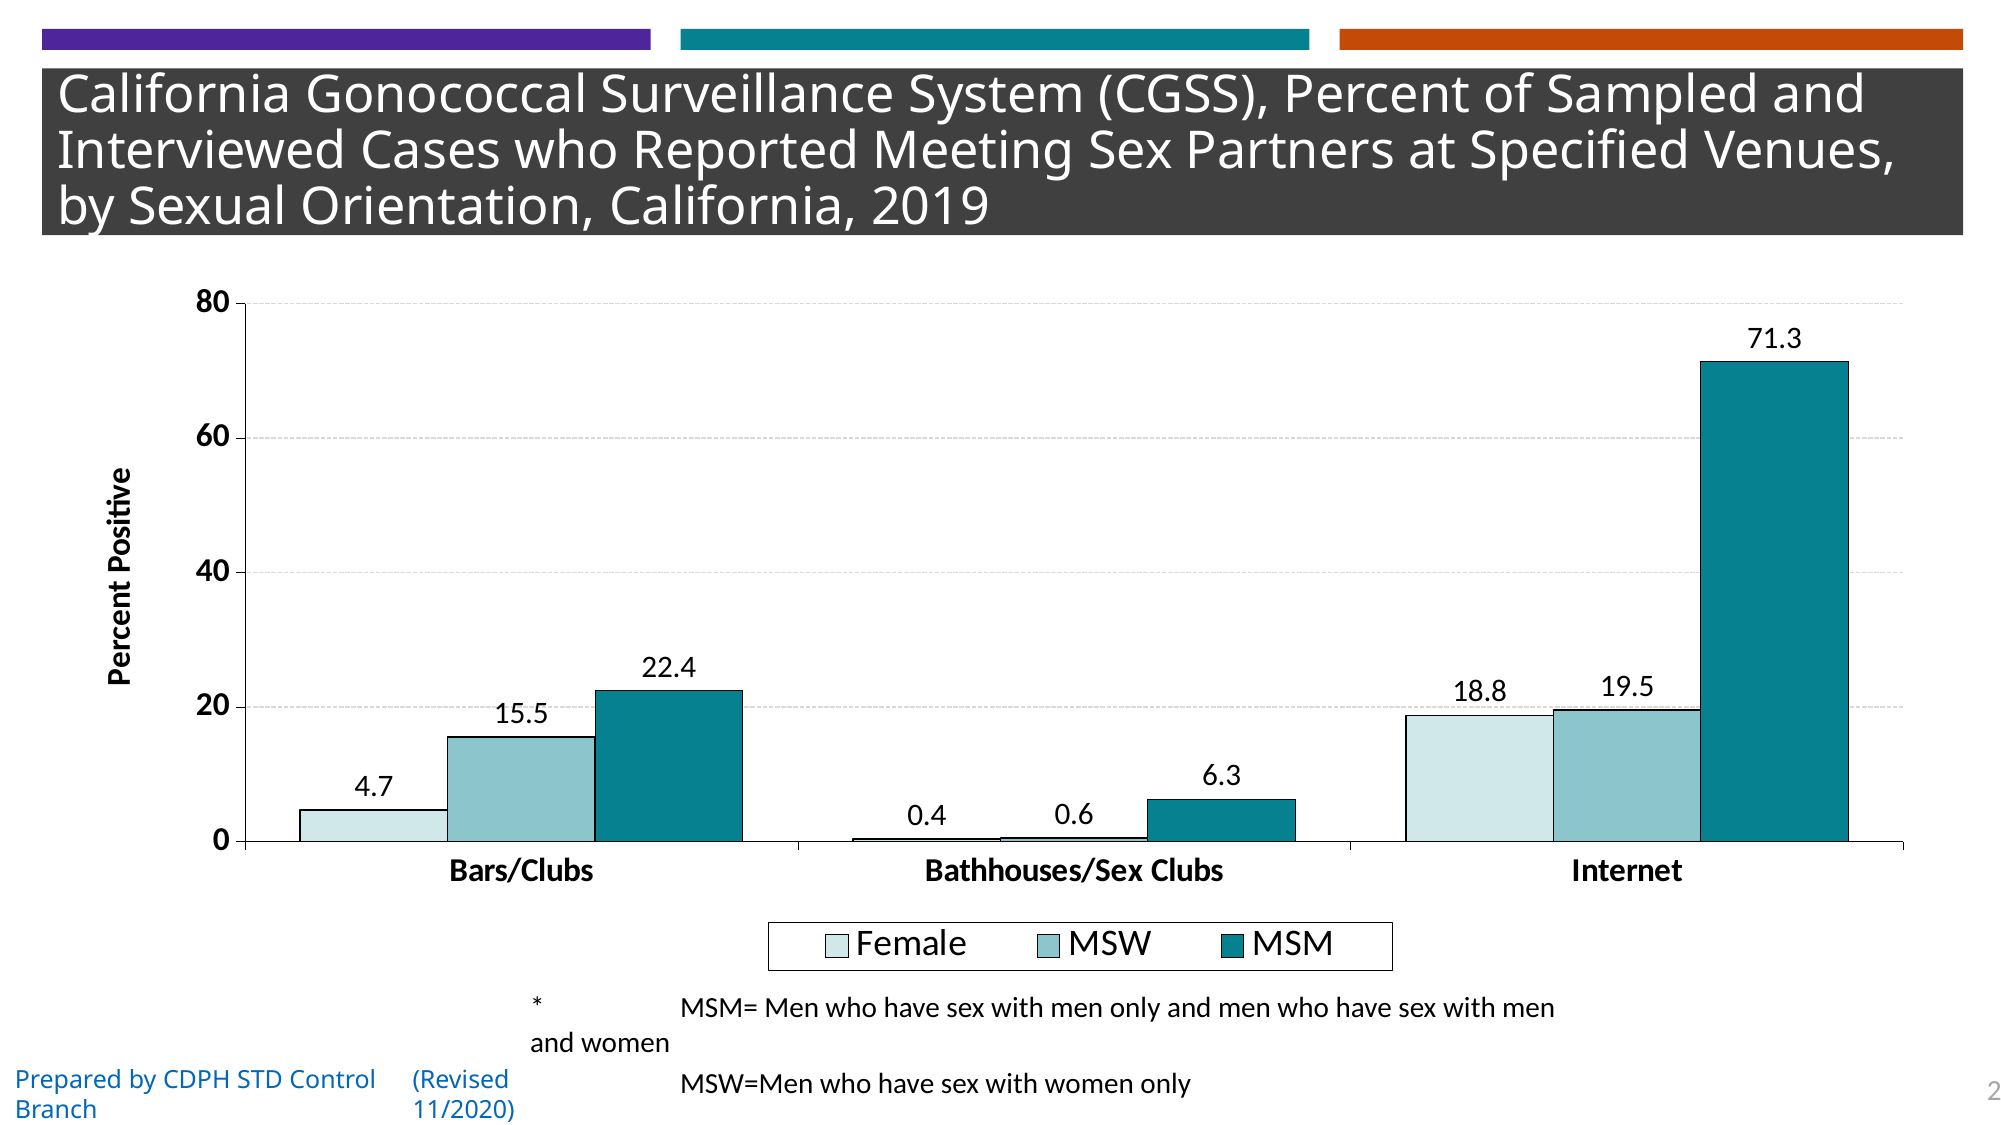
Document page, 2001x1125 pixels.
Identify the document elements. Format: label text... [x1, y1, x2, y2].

title California Gonococcal Surveillance System (CGSS), Percent of Sampled and Interviewed Cases who Reported Meeting Sex Partners at Specified Venues, by Sexual Orientation, California, 2019 [42, 68, 1964, 236]
text_box (Revised 11/2020) [397, 1063, 623, 1124]
chart [67, 253, 1936, 990]
text_box * MSM= Men who have sex with men only and men who have sex with men and women MSW=Men who have sex with women only [422, 990, 1603, 1107]
